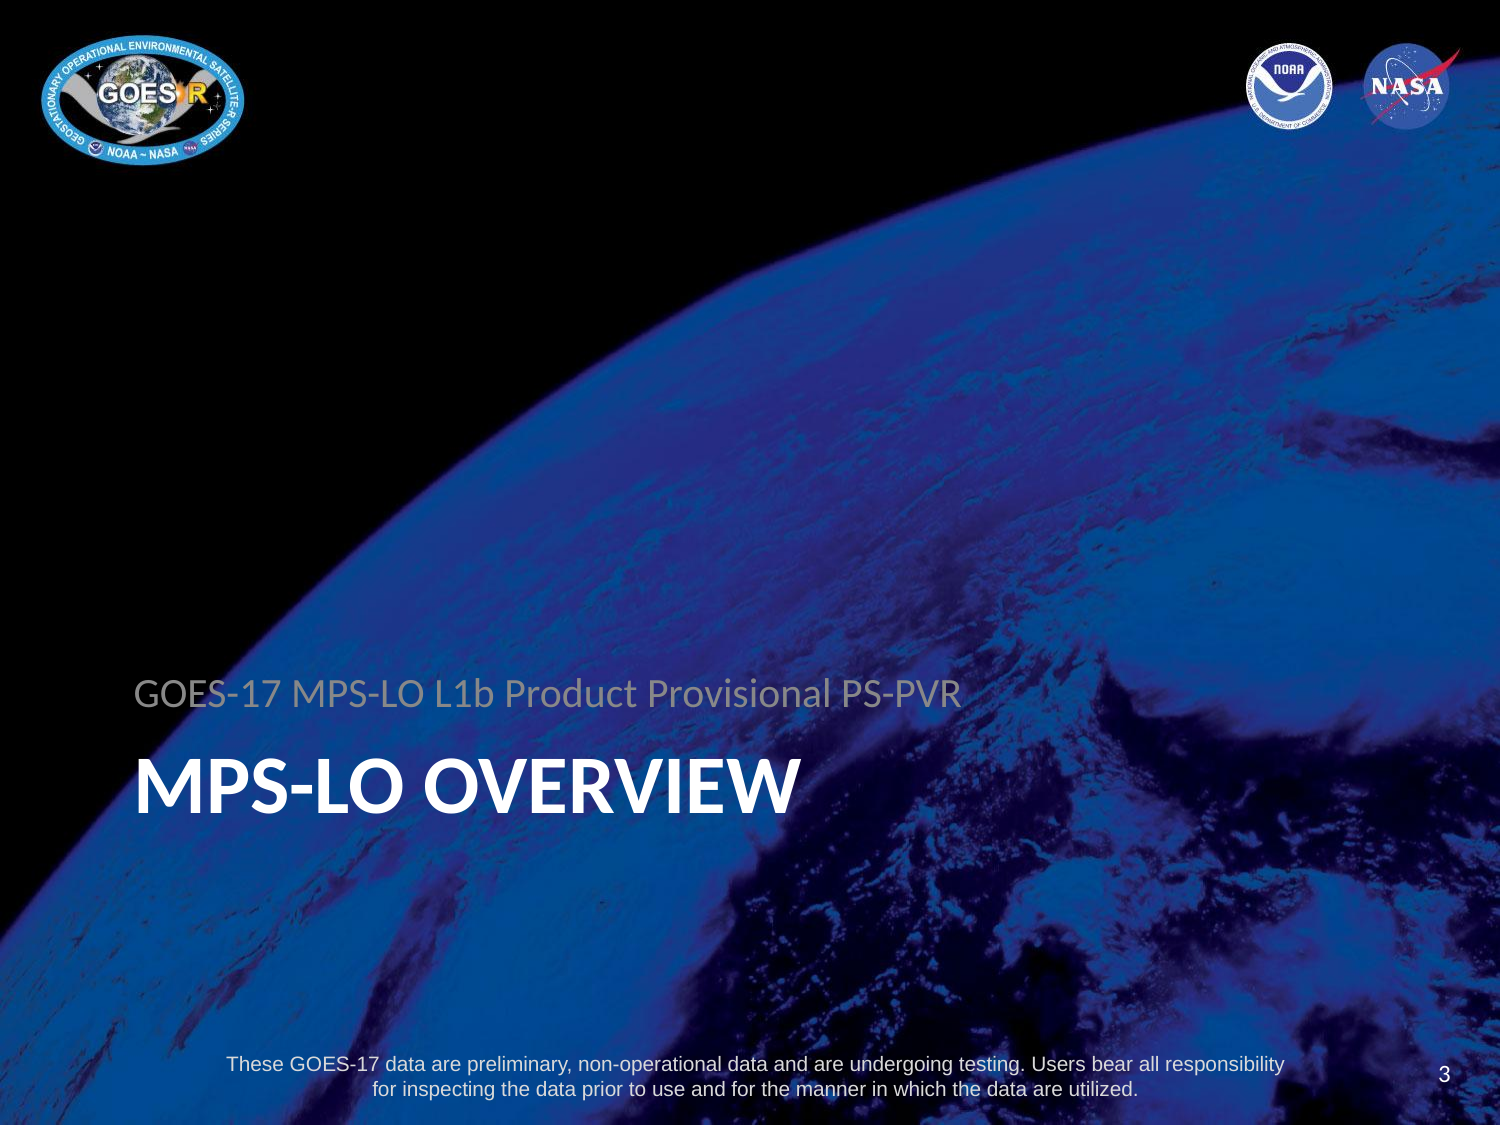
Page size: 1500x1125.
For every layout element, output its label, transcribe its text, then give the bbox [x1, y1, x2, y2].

text_box These GOES-17 data are preliminary, non-operational data and are undergoing testing. Users bear all responsibility for inspecting the data prior to use and for the manner in which the data are utilized. [211, 1043, 1300, 1104]
list GOES-17 MPS-LO L1b Product Provisional PS-PVR [118, 476, 1394, 723]
picture [0, 0, 1500, 1125]
title MPS-LO OVERVIEW [118, 723, 1394, 947]
slide_number 3 [1353, 1042, 1466, 1103]
